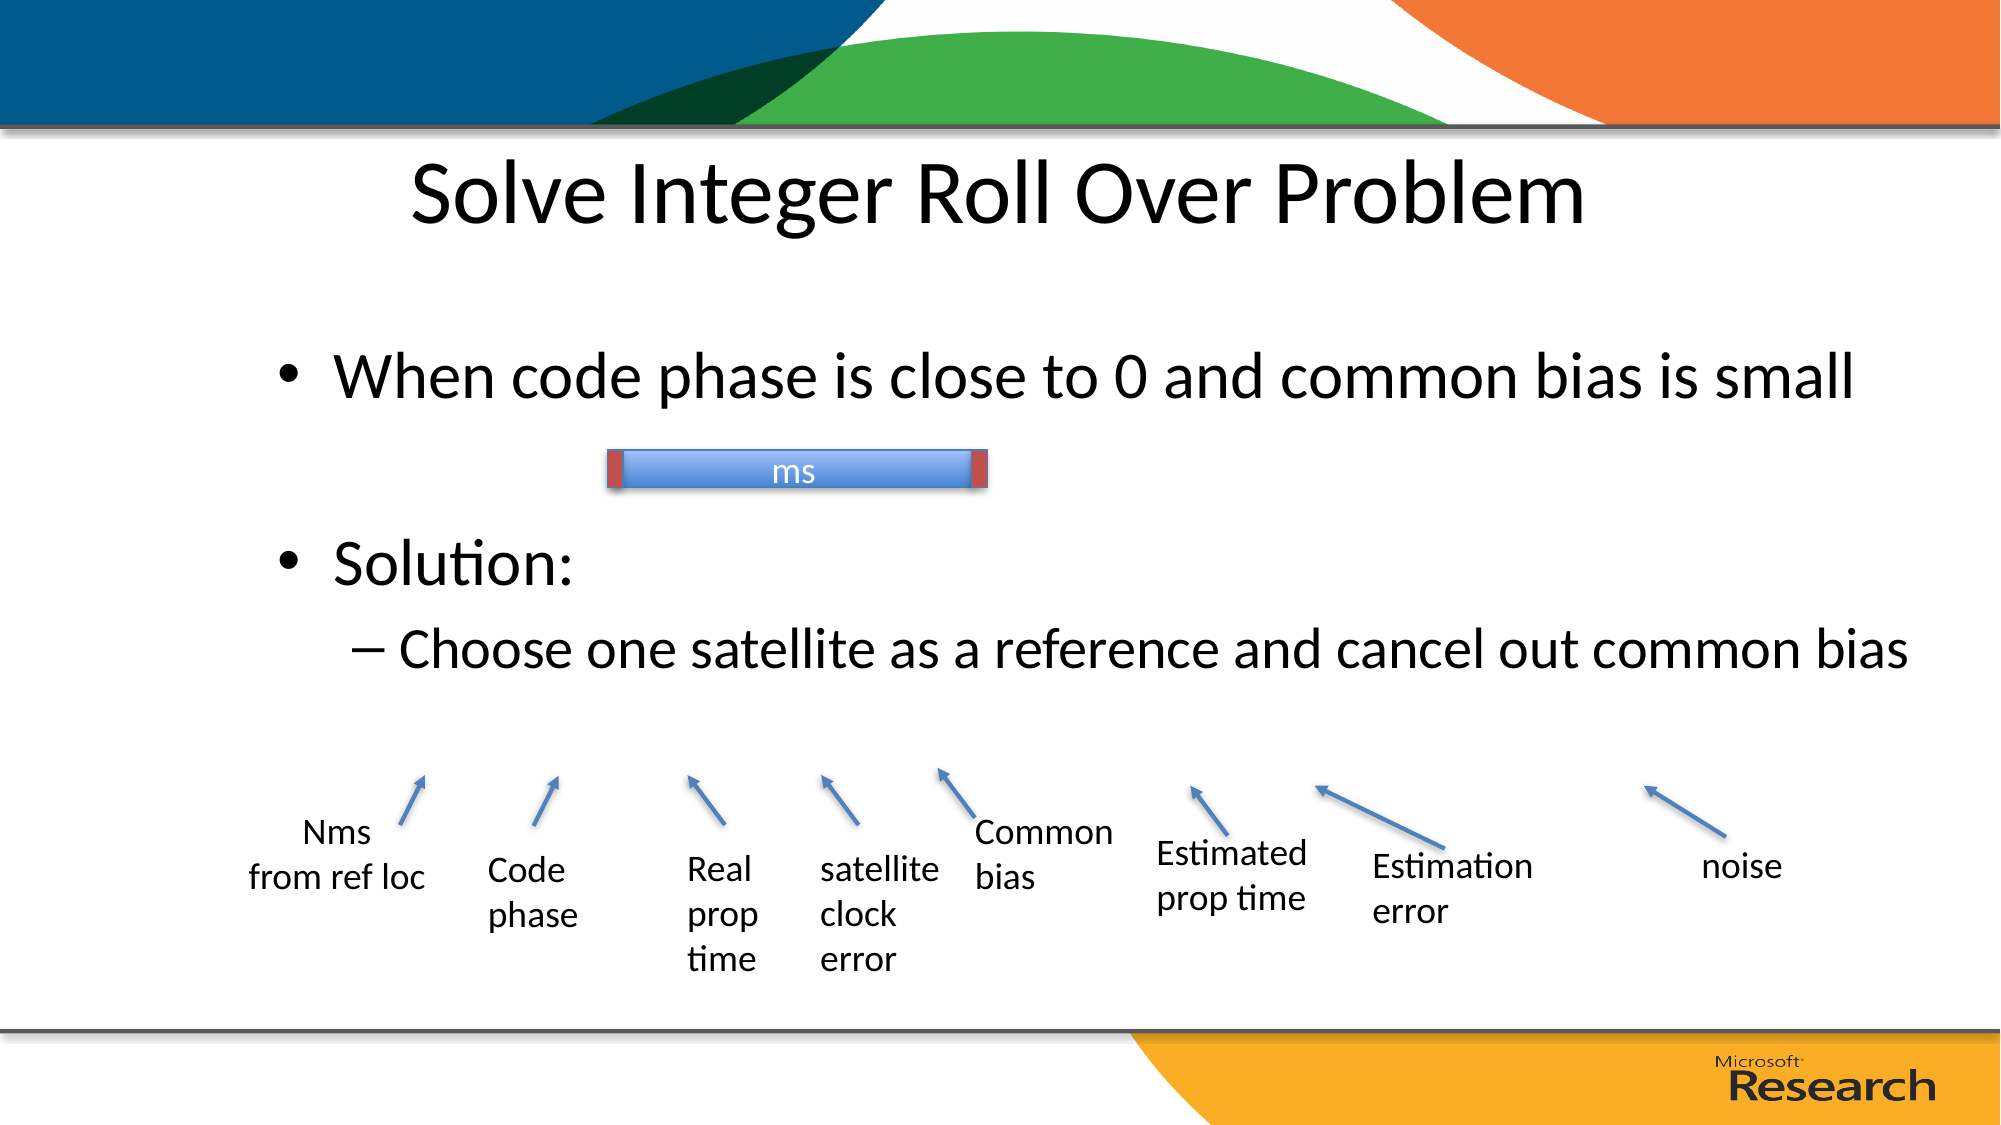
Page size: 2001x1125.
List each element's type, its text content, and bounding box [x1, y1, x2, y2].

text_box noise [1686, 833, 1892, 894]
text_box Common bias [959, 799, 1129, 905]
text_box satellite clock error [805, 836, 955, 987]
text_box Nms from ref loc [233, 799, 441, 905]
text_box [533, 775, 559, 827]
text_box [971, 449, 988, 488]
picture [0, 0, 2000, 124]
text_box Estimated prop time [1141, 820, 1324, 926]
picture [1065, 1034, 2000, 1125]
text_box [1643, 785, 1727, 838]
text_box Estimation error [1357, 833, 1563, 939]
text_box ms [624, 449, 970, 488]
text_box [820, 774, 859, 826]
text_box Code phase [473, 837, 594, 943]
title Solve Integer Roll Over Problem [99, 125, 1900, 313]
text_box Real prop time [672, 836, 774, 987]
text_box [1314, 785, 1445, 849]
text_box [1189, 785, 1228, 836]
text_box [937, 767, 976, 819]
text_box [687, 774, 726, 826]
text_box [399, 774, 426, 826]
text_box [607, 449, 624, 488]
